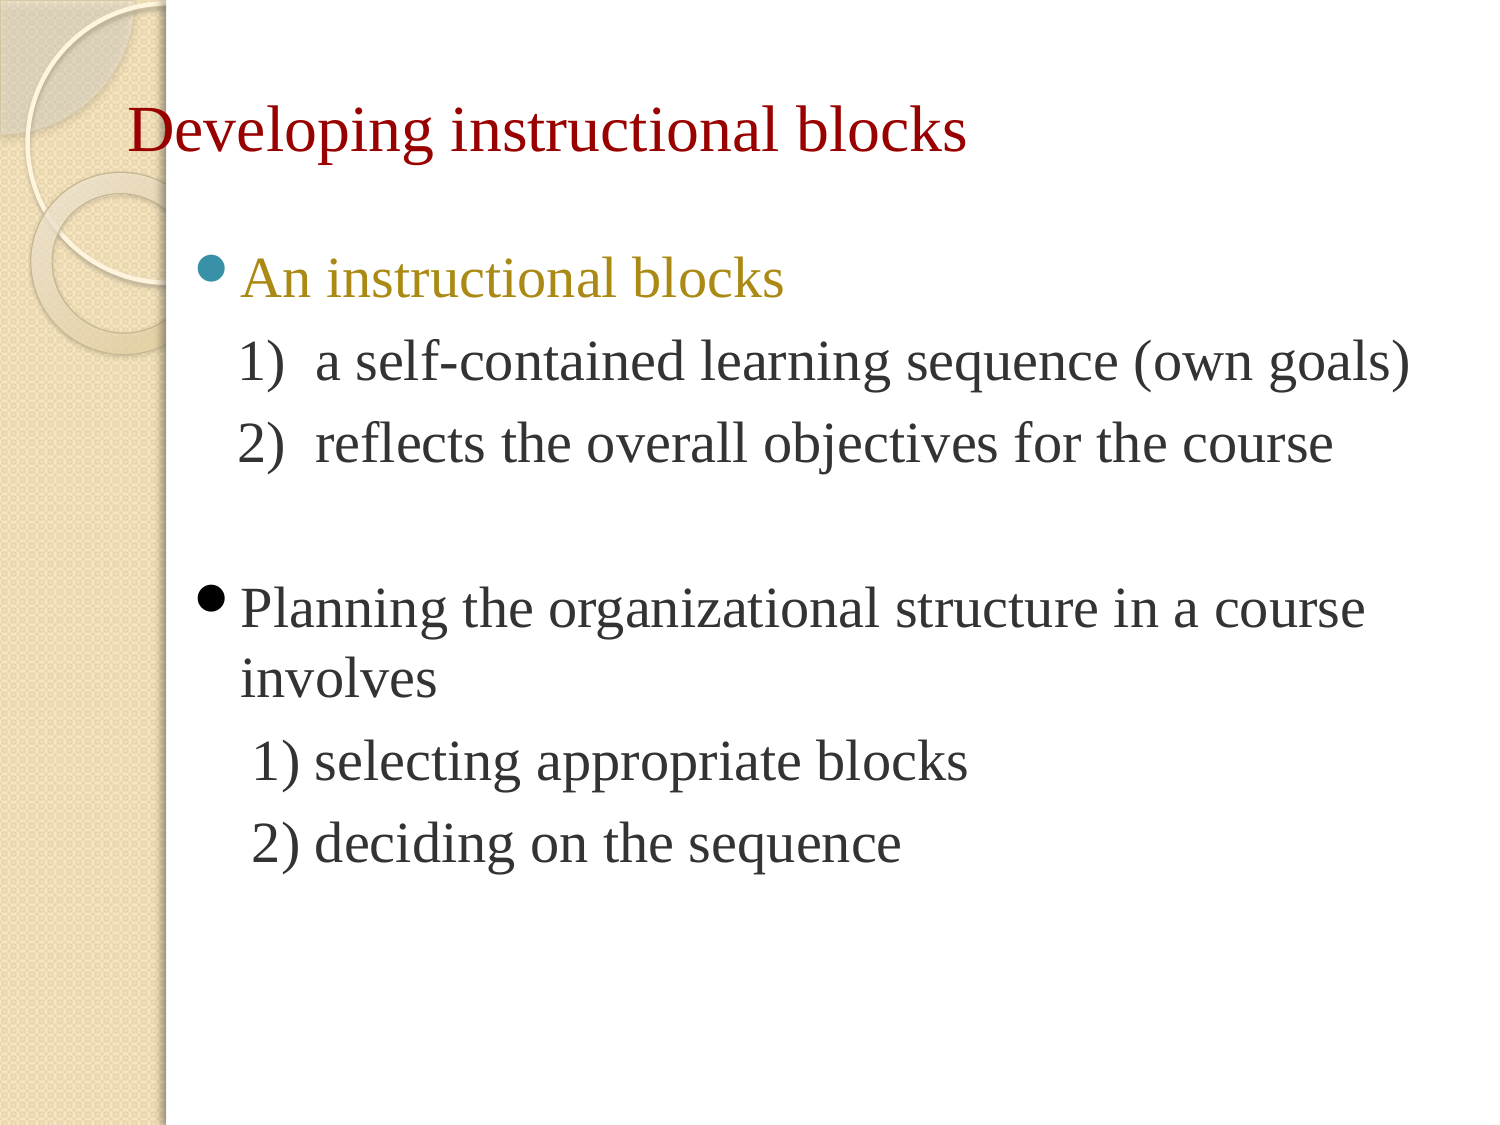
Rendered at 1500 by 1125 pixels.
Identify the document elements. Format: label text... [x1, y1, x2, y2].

list An instructional blocks 1) a self-contained learning sequence (own goals) 2) reflects the overall objectives for the course Planning the organizational structure in a course involves 1) selecting appropriate blocks 2) deciding on the sequence [165, 231, 1500, 1048]
title Developing instructional blocks [112, 78, 1240, 173]
